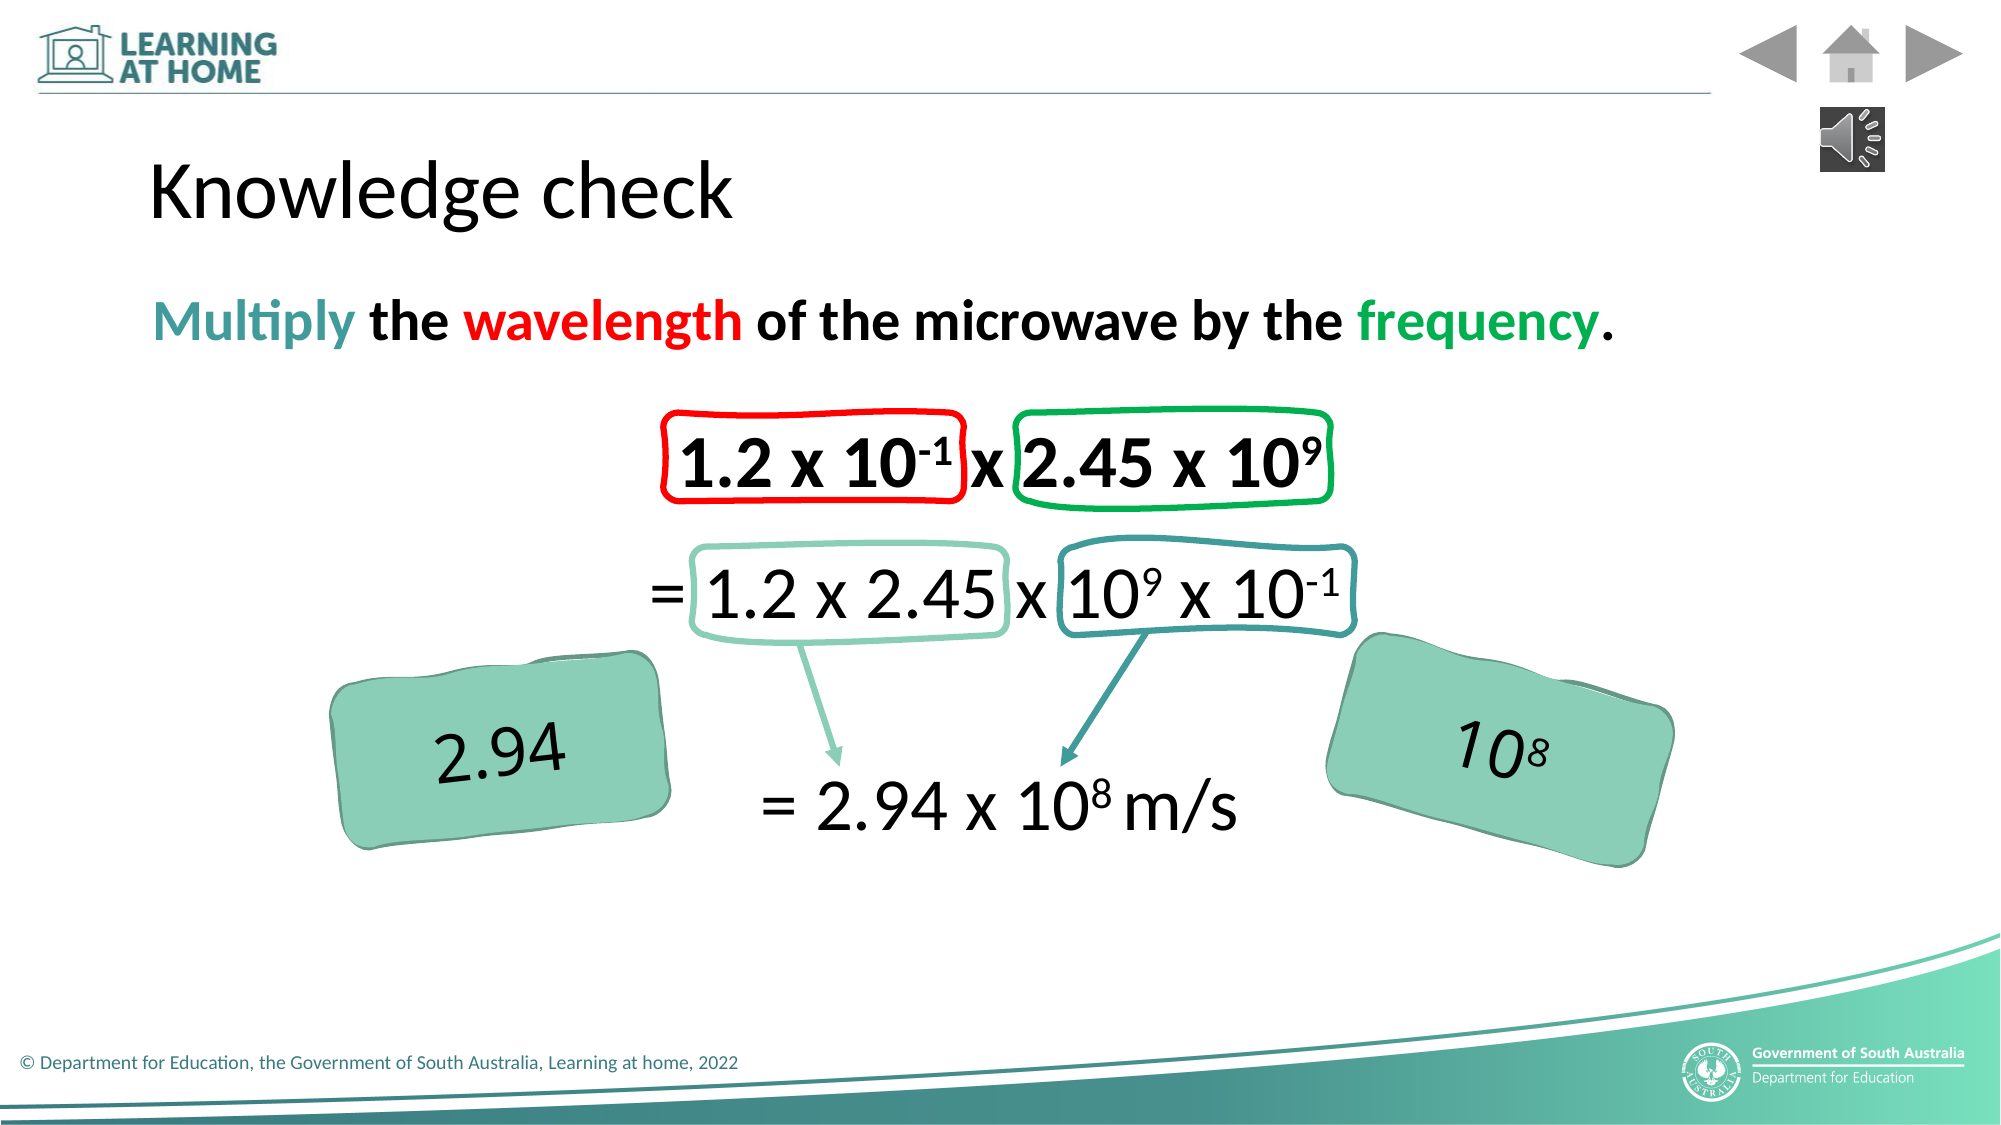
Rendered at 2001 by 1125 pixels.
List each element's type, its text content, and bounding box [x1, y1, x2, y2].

list Multiply the wavelength of the microwave by the frequency. 1.2 x 10-1 x 2.45 x 109 = 1.2 x 2.45 x 109 x 10-1 = 2.94 x 108 m/s [137, 282, 1863, 963]
text_box [1014, 407, 1333, 510]
text_box [662, 410, 966, 503]
text_box [690, 541, 1009, 644]
text_box [1058, 536, 1356, 637]
text_box 108 [1326, 633, 1674, 867]
title Knowledge check [134, 138, 1860, 247]
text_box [799, 643, 840, 767]
picture [0, 0, 2001, 1125]
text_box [1060, 629, 1149, 767]
text_box 2.94 [330, 651, 671, 850]
